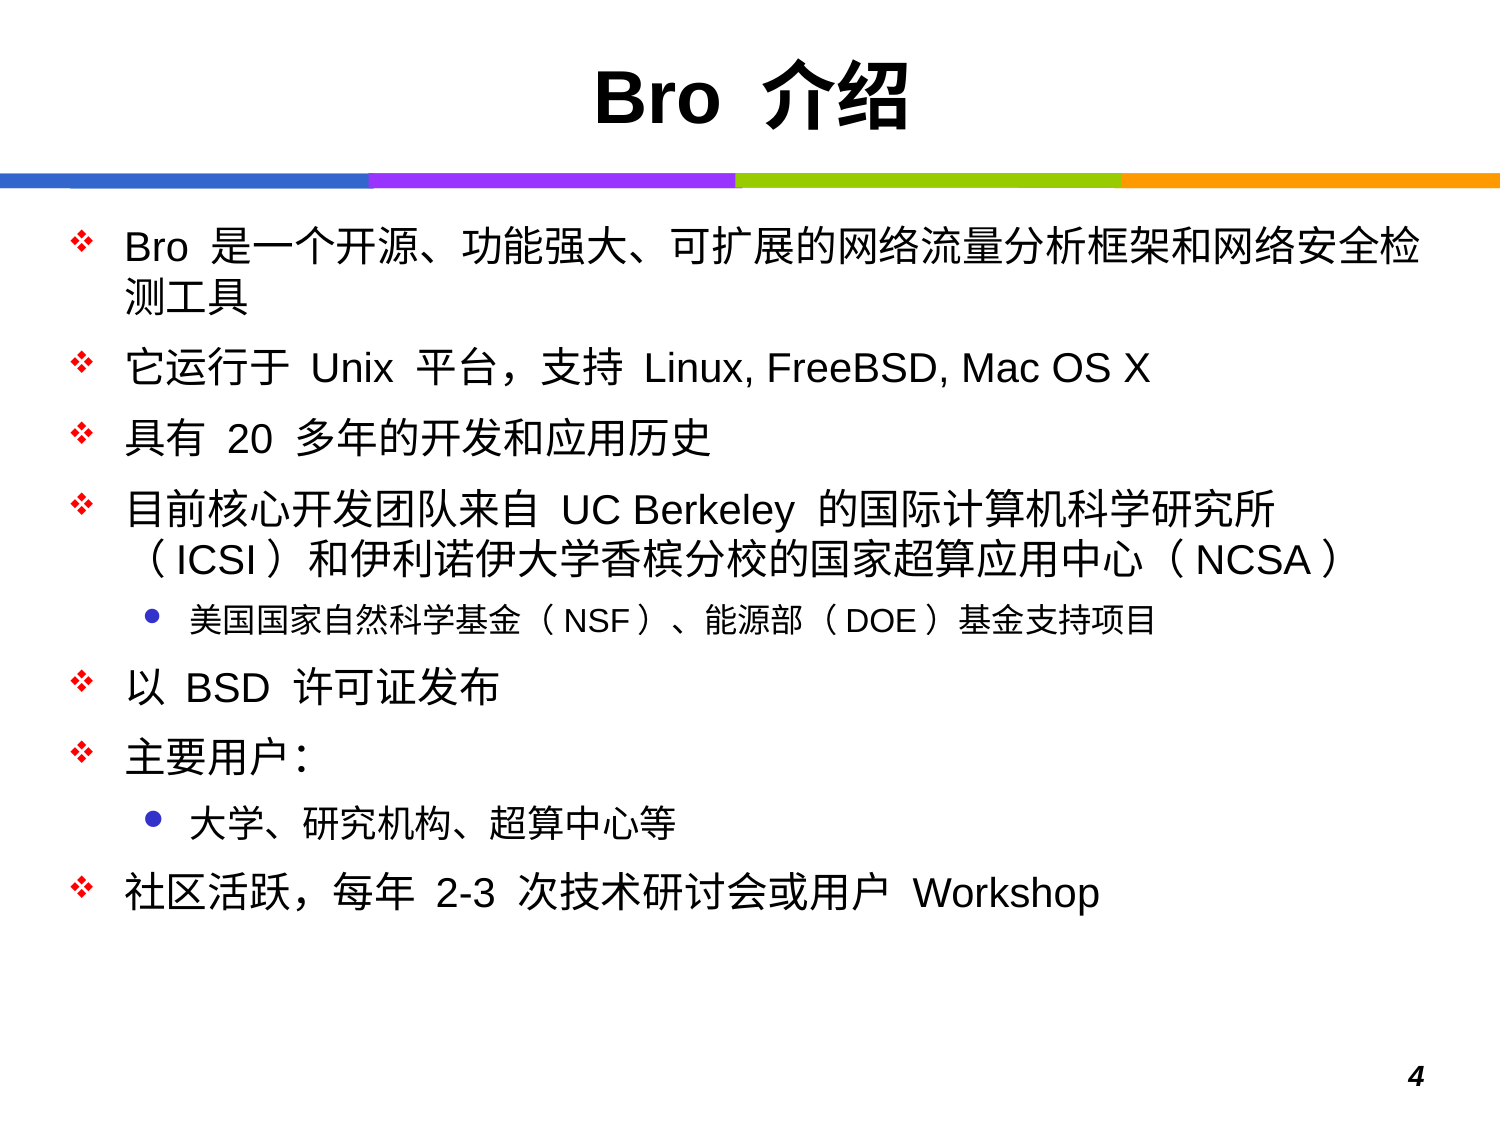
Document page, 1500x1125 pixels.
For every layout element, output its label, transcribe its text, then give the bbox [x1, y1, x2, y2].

title Bro 介绍 [50, 37, 1455, 146]
list Bro 是一个开源、功能强大、可扩展的网络流量分析框架和网络安全检测工具 它运行于 Unix 平台，支持 Linux, FreeBSD, Mac OS X 具有 20 多年的开发和应用历史 目前核心开发团队来自 UC Berkeley 的国际计算机科学研究所（ICSI）和伊利诺伊大学香槟分校的国家超算应用中心（NCSA） 美国国家自然科学基金（NSF）、能源部（DOE）基金支持项目 以 BSD 许可证发布 主要用户： 大学、研究机构、超算中心等 社区活跃，每年 2-3 次技术研讨会或用户 Workshop [52, 212, 1453, 1035]
slide_number 4 [1126, 1049, 1440, 1113]
